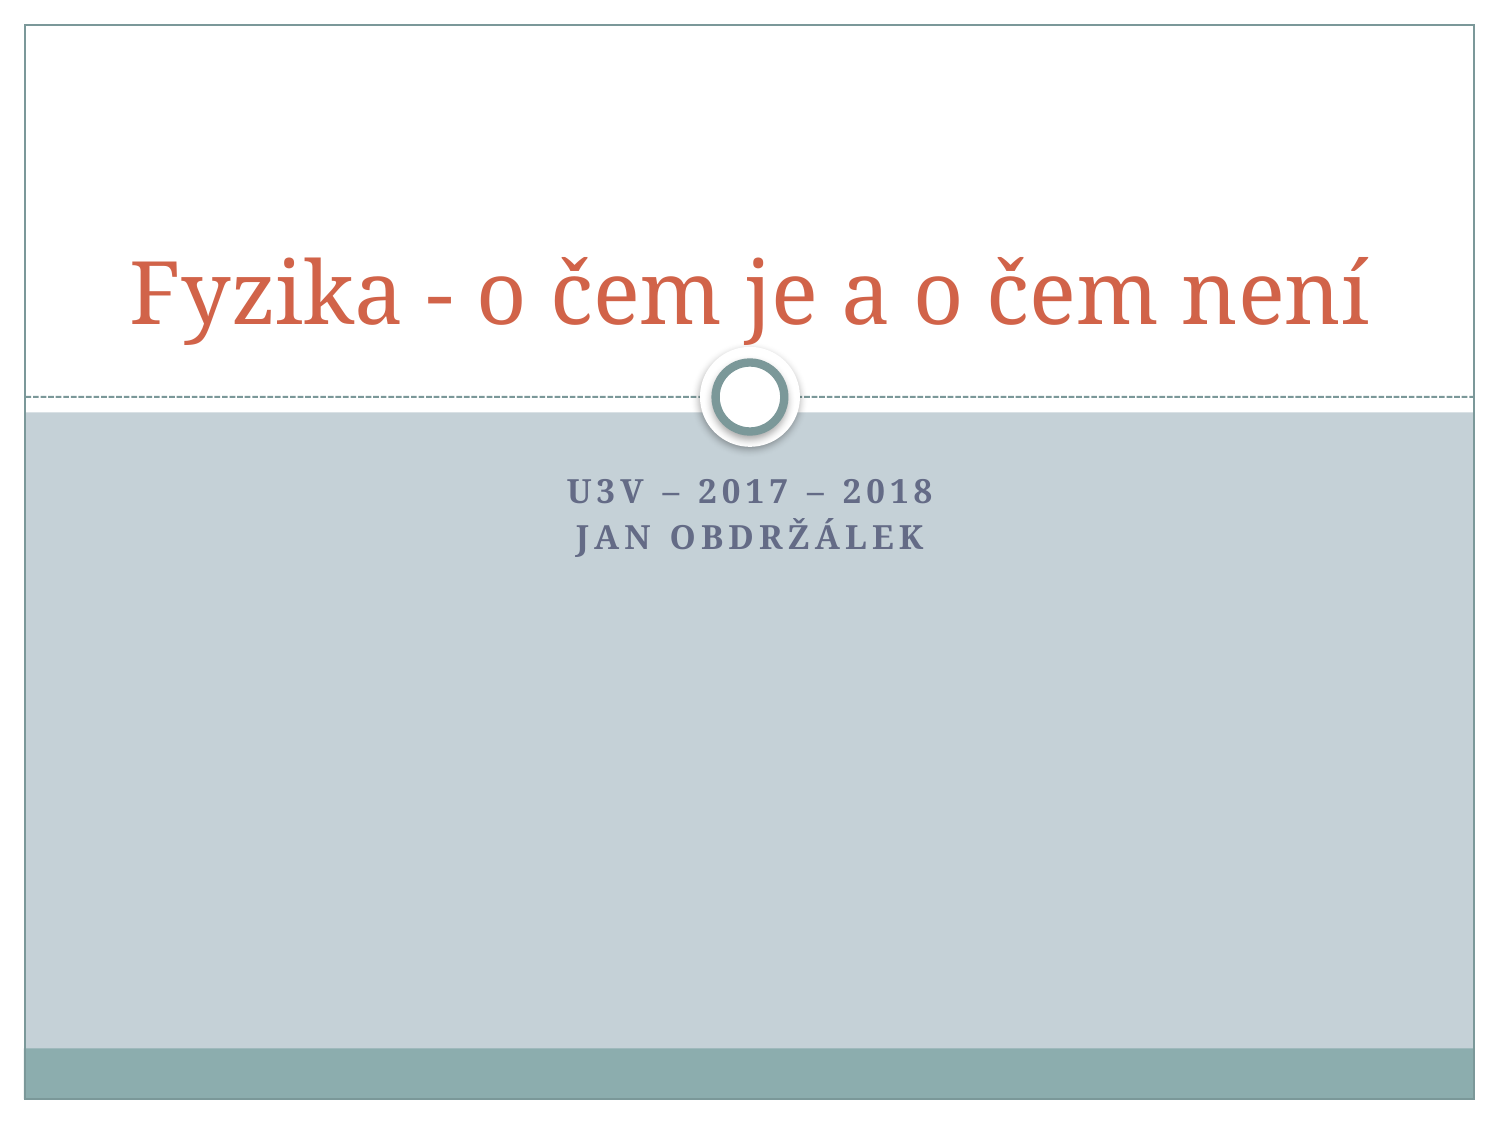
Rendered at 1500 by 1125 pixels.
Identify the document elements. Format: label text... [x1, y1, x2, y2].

subtitle U3V – 2017 – 2018 JAN OBDRŽÁLEK [225, 462, 1275, 750]
title Fyzika - o čem je a o čem není [112, 62, 1388, 350]
